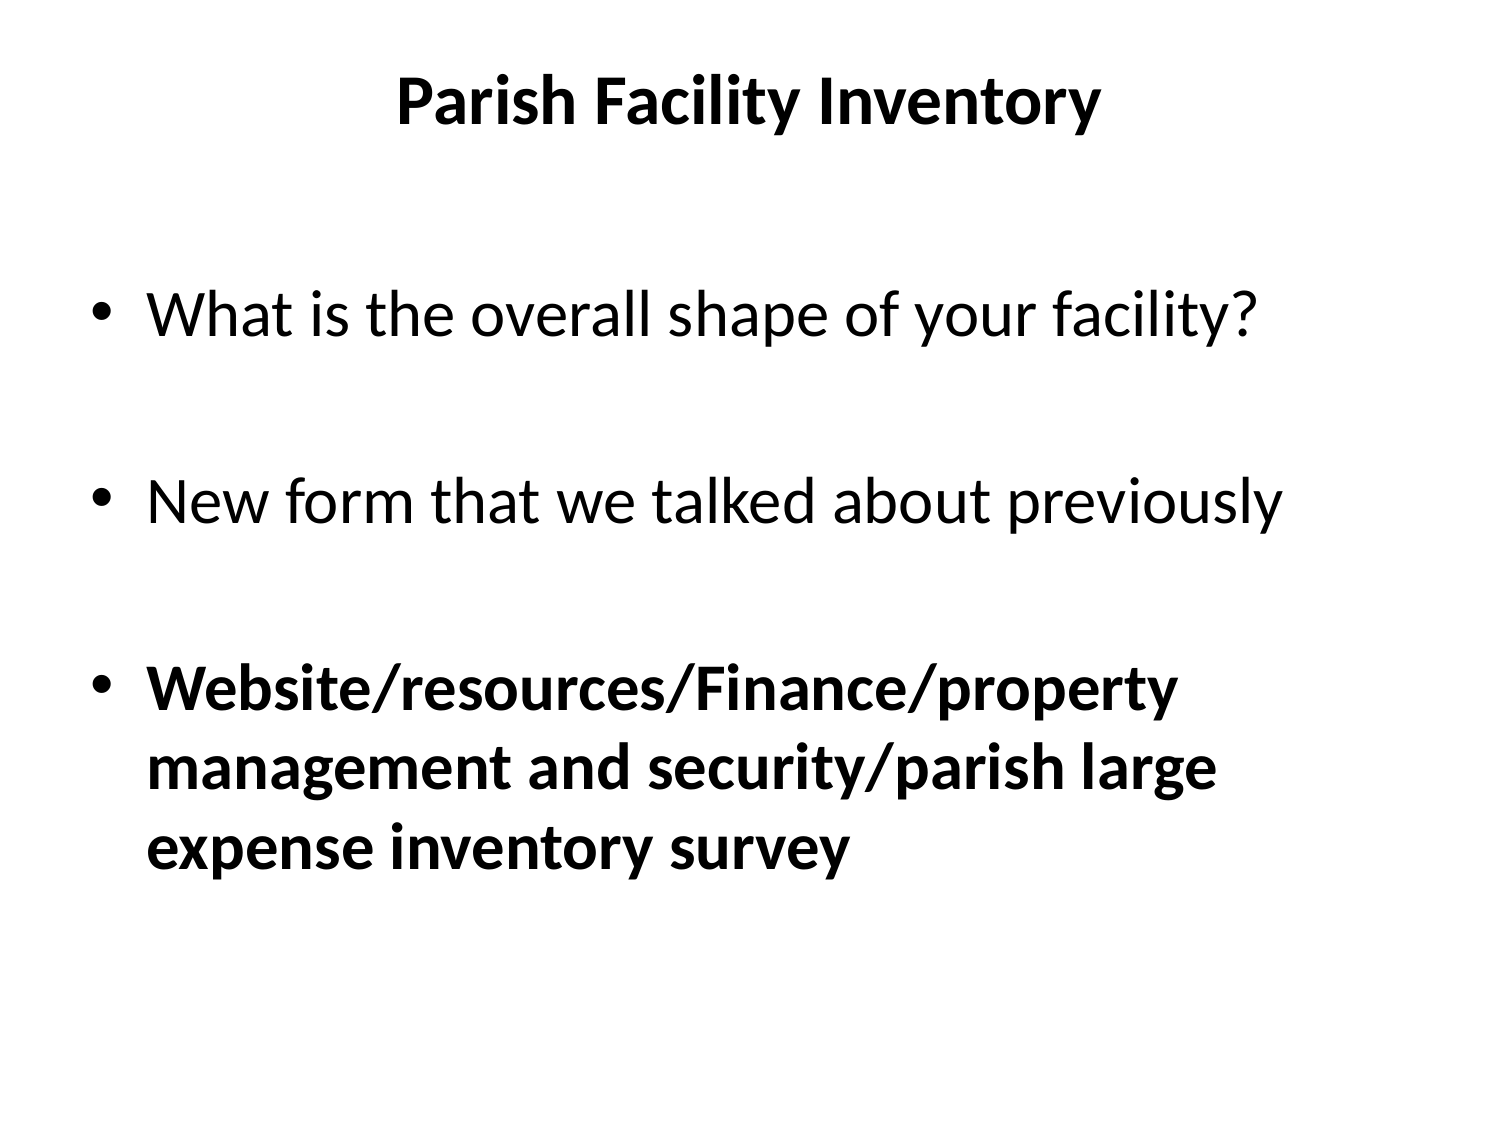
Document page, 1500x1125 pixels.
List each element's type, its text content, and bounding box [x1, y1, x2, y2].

list What is the overall shape of your facility? New form that we talked about previously Website/resources/Finance/property management and security/parish large expense inventory survey [75, 262, 1425, 1005]
title Parish Facility Inventory [75, 45, 1425, 233]
